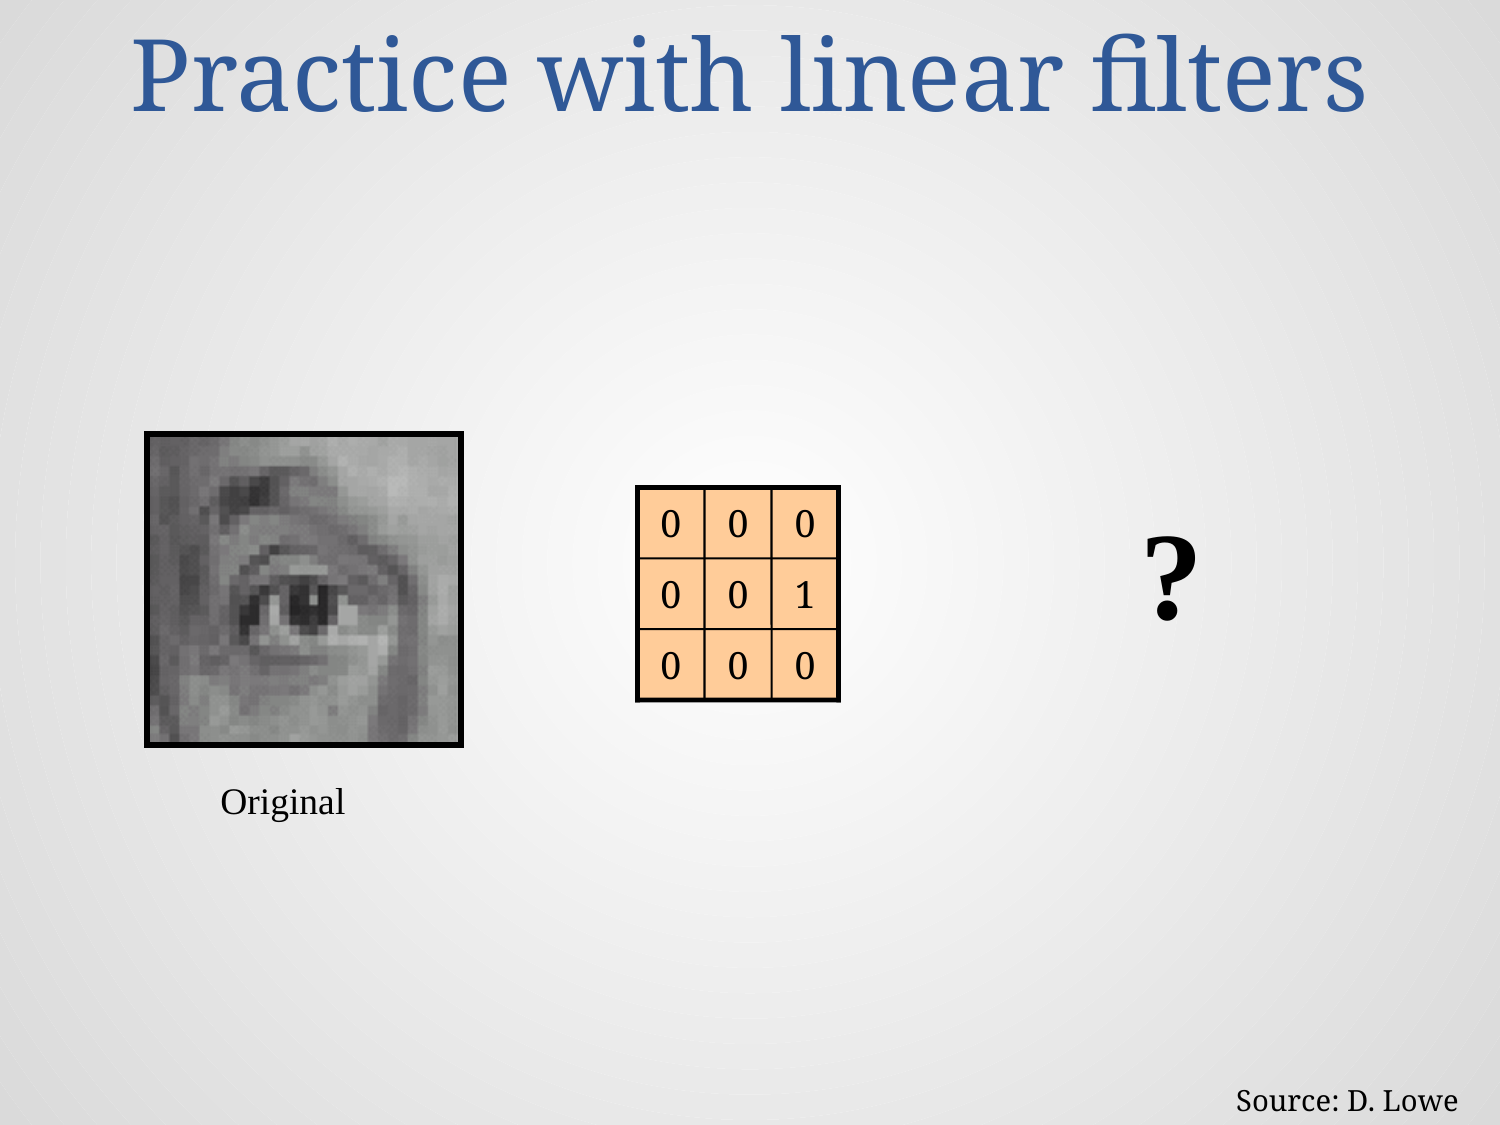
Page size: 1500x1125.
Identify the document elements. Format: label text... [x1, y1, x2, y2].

picture [149, 437, 458, 743]
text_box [637, 487, 839, 701]
text_box Source: D. Lowe [1221, 1074, 1474, 1125]
text_box ? [1125, 487, 1218, 653]
title Practice with linear filters [0, 0, 1500, 139]
text_box Original [205, 769, 361, 829]
